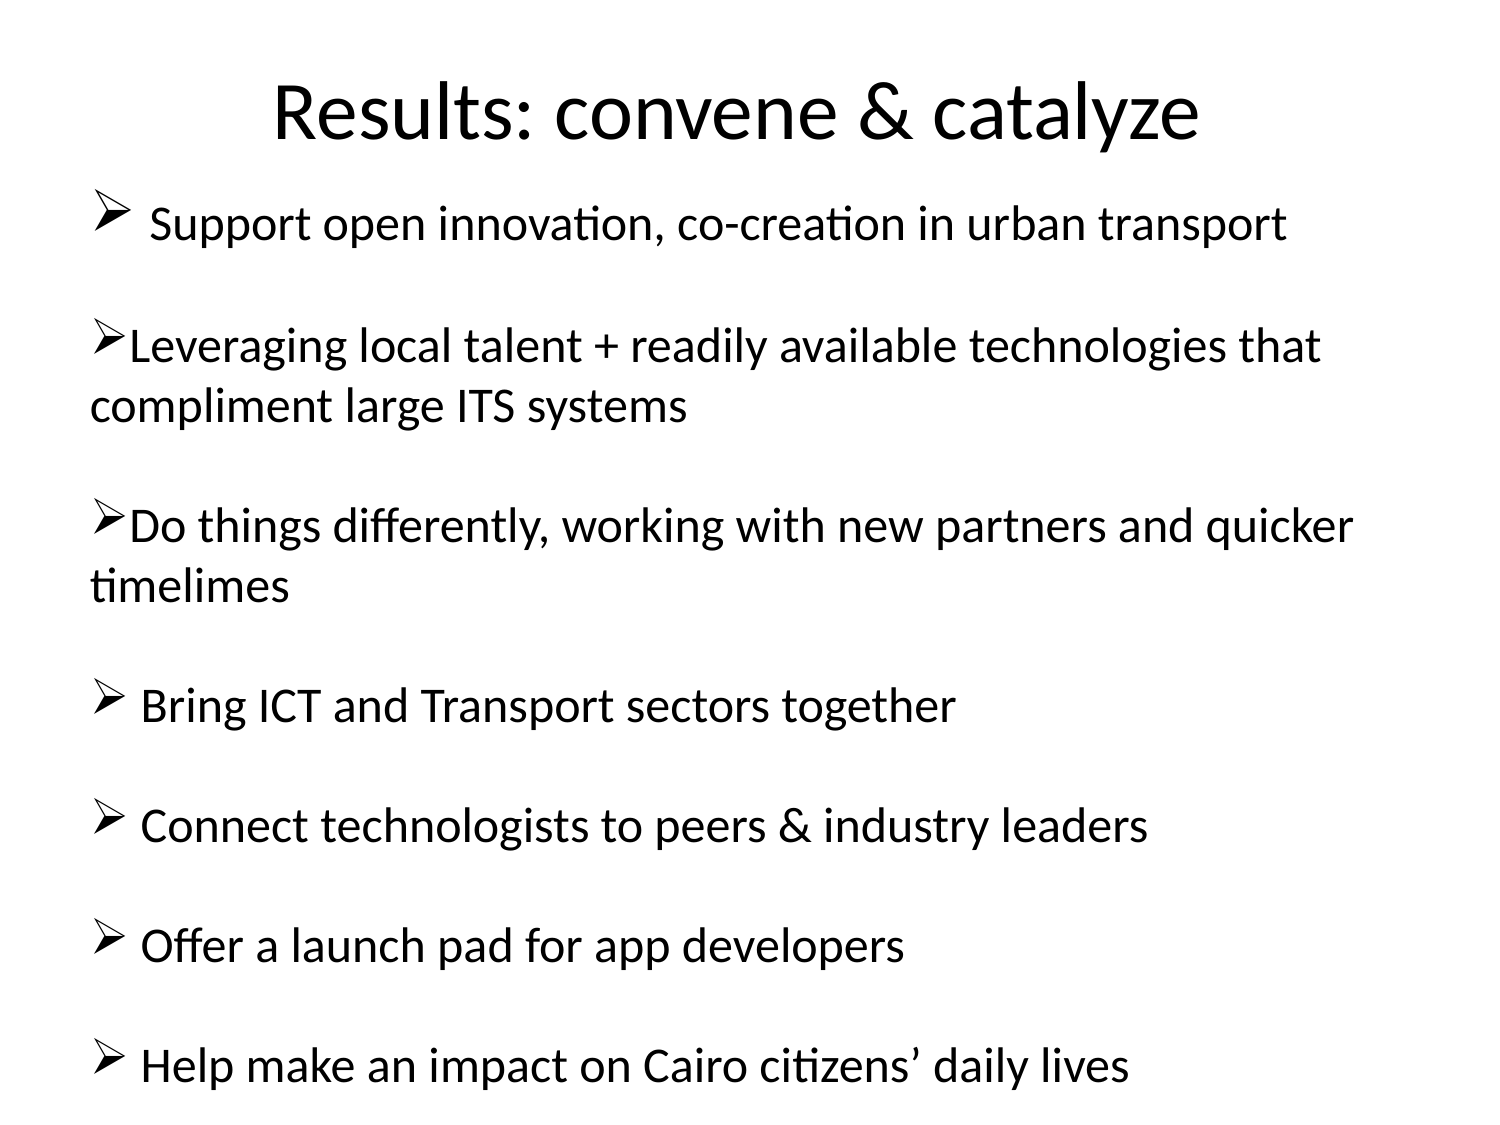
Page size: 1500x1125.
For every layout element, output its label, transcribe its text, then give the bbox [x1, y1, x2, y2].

text_box Support open innovation, co-creation in urban transport Leveraging local talent + readily available technologies that compliment large ITS systems Do things differently, working with new partners and quicker timelimes Bring ICT and Transport sectors together Connect technologists to peers & industry leaders Offer a launch pad for app developers Help make an impact on Cairo citizens’ daily lives [74, 174, 1500, 1125]
title Results: convene & catalyze [0, 12, 1500, 200]
